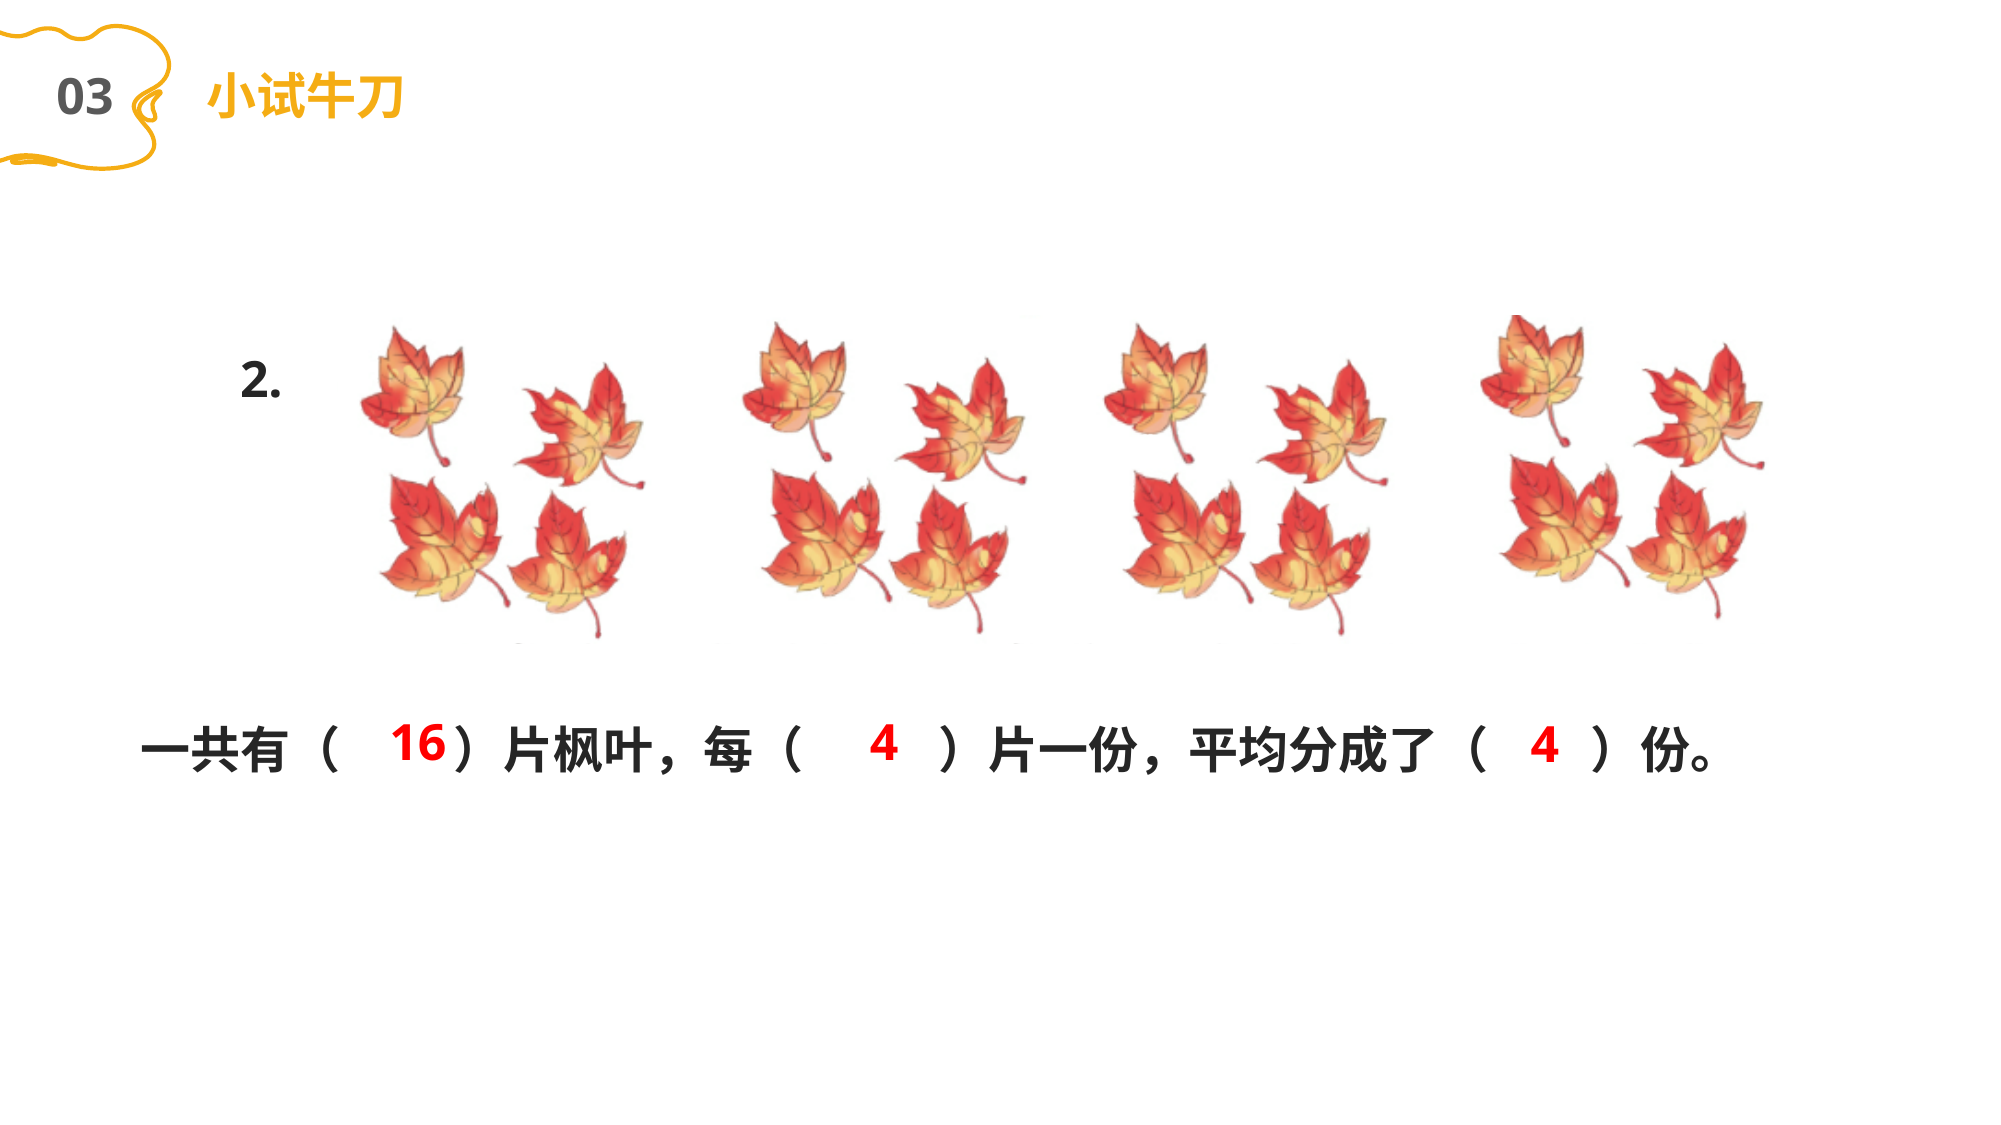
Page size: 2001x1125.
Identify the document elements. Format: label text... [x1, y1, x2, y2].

text_box 一共有（ ）片枫叶，每（ ）片一份，平均分成了（ ）份。 [126, 693, 1871, 787]
text_box 2. [225, 340, 298, 415]
picture [0, 29, 166, 166]
list 小试牛刀 [192, 64, 846, 134]
text_box 16 [337, 703, 499, 779]
text_box 4 [1510, 705, 1579, 780]
list 03 [41, 64, 192, 134]
text_box 4 [845, 703, 923, 779]
picture [337, 315, 1822, 644]
